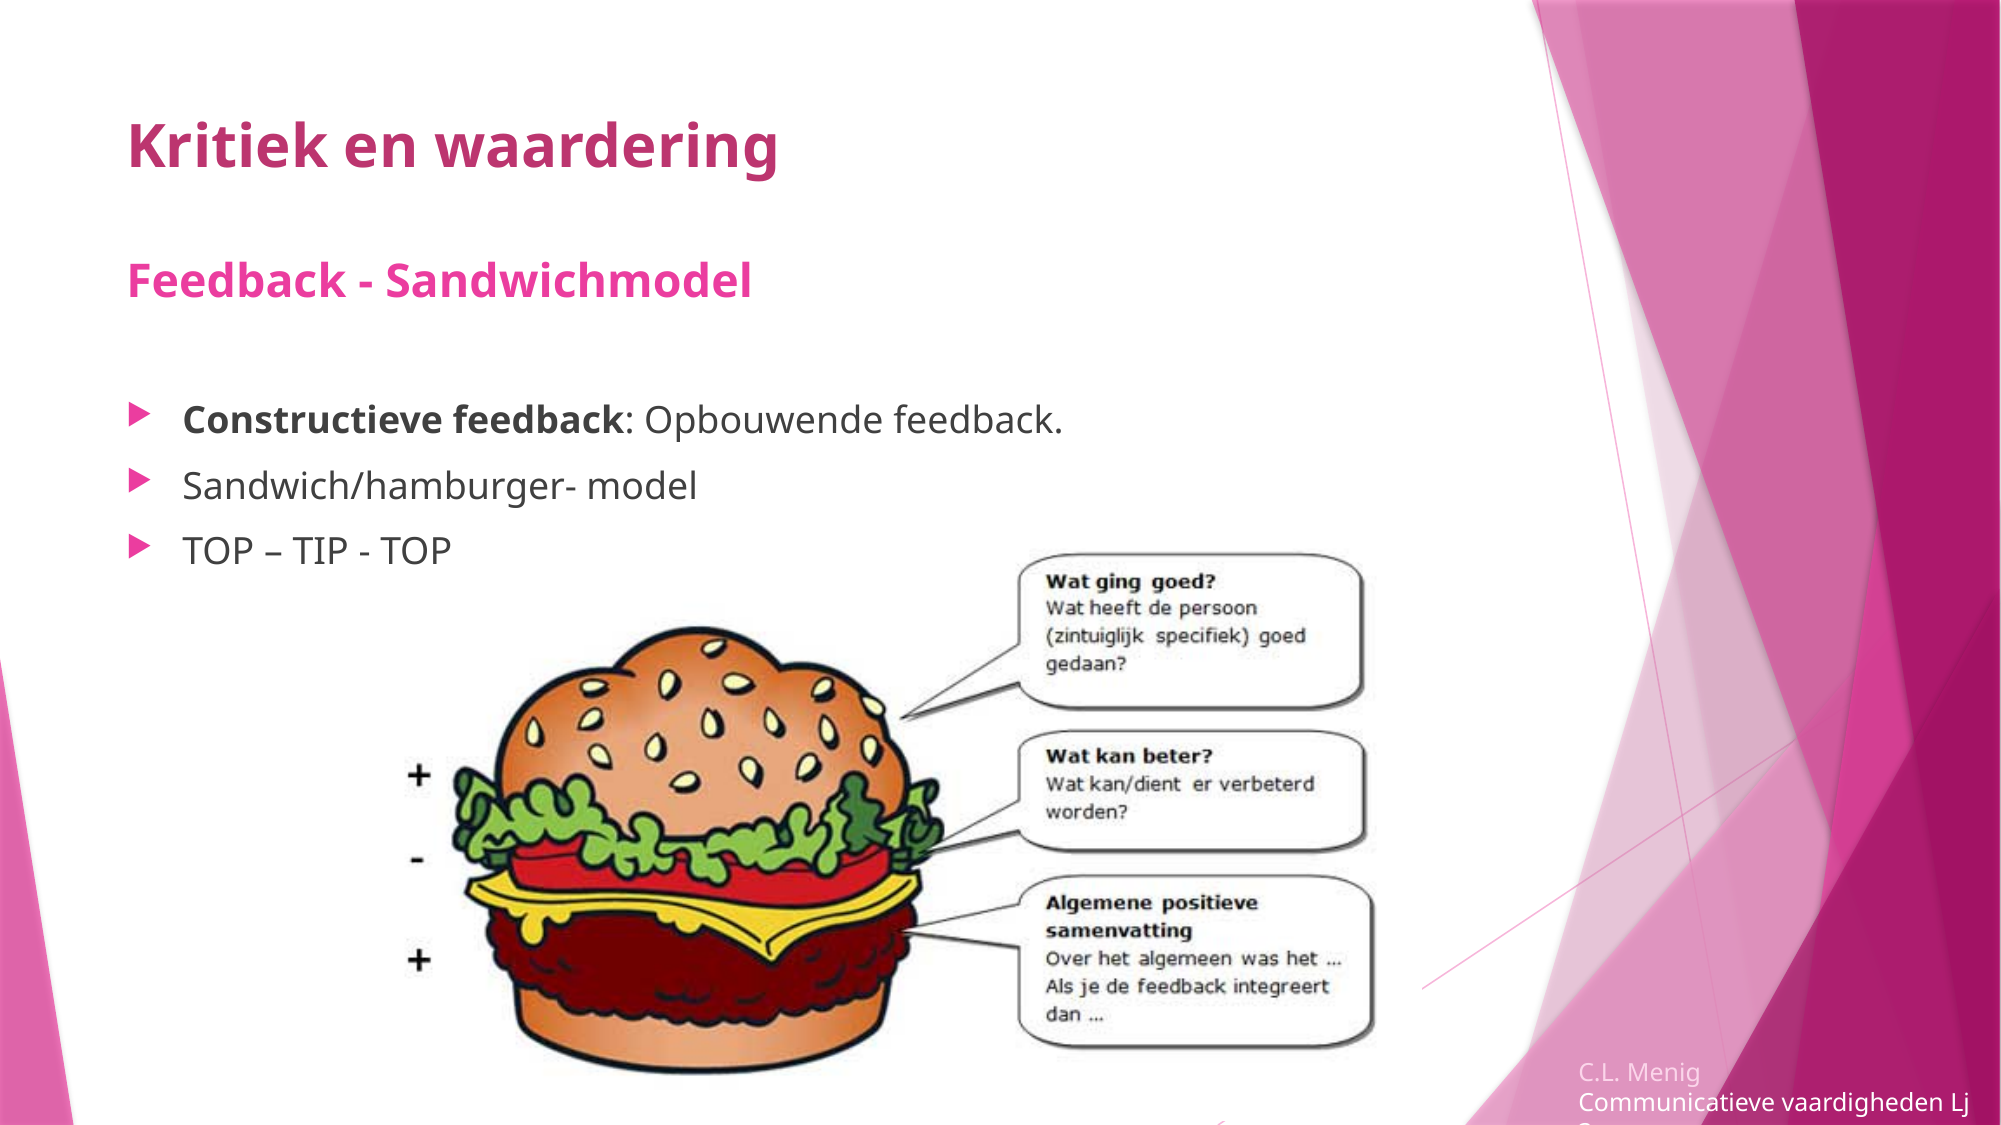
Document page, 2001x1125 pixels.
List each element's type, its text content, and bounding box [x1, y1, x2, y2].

title Kritiek en waardering Feedback - Sandwichmodel [111, 99, 1522, 317]
picture [294, 520, 1422, 1122]
text_box C.L. Menig Communicatieve vaardigheden Lj 3 [1563, 1049, 2000, 1125]
list Constructieve feedback: Opbouwende feedback. Sandwich/hamburger- model TOP – TIP - TOP [111, 388, 1522, 1025]
